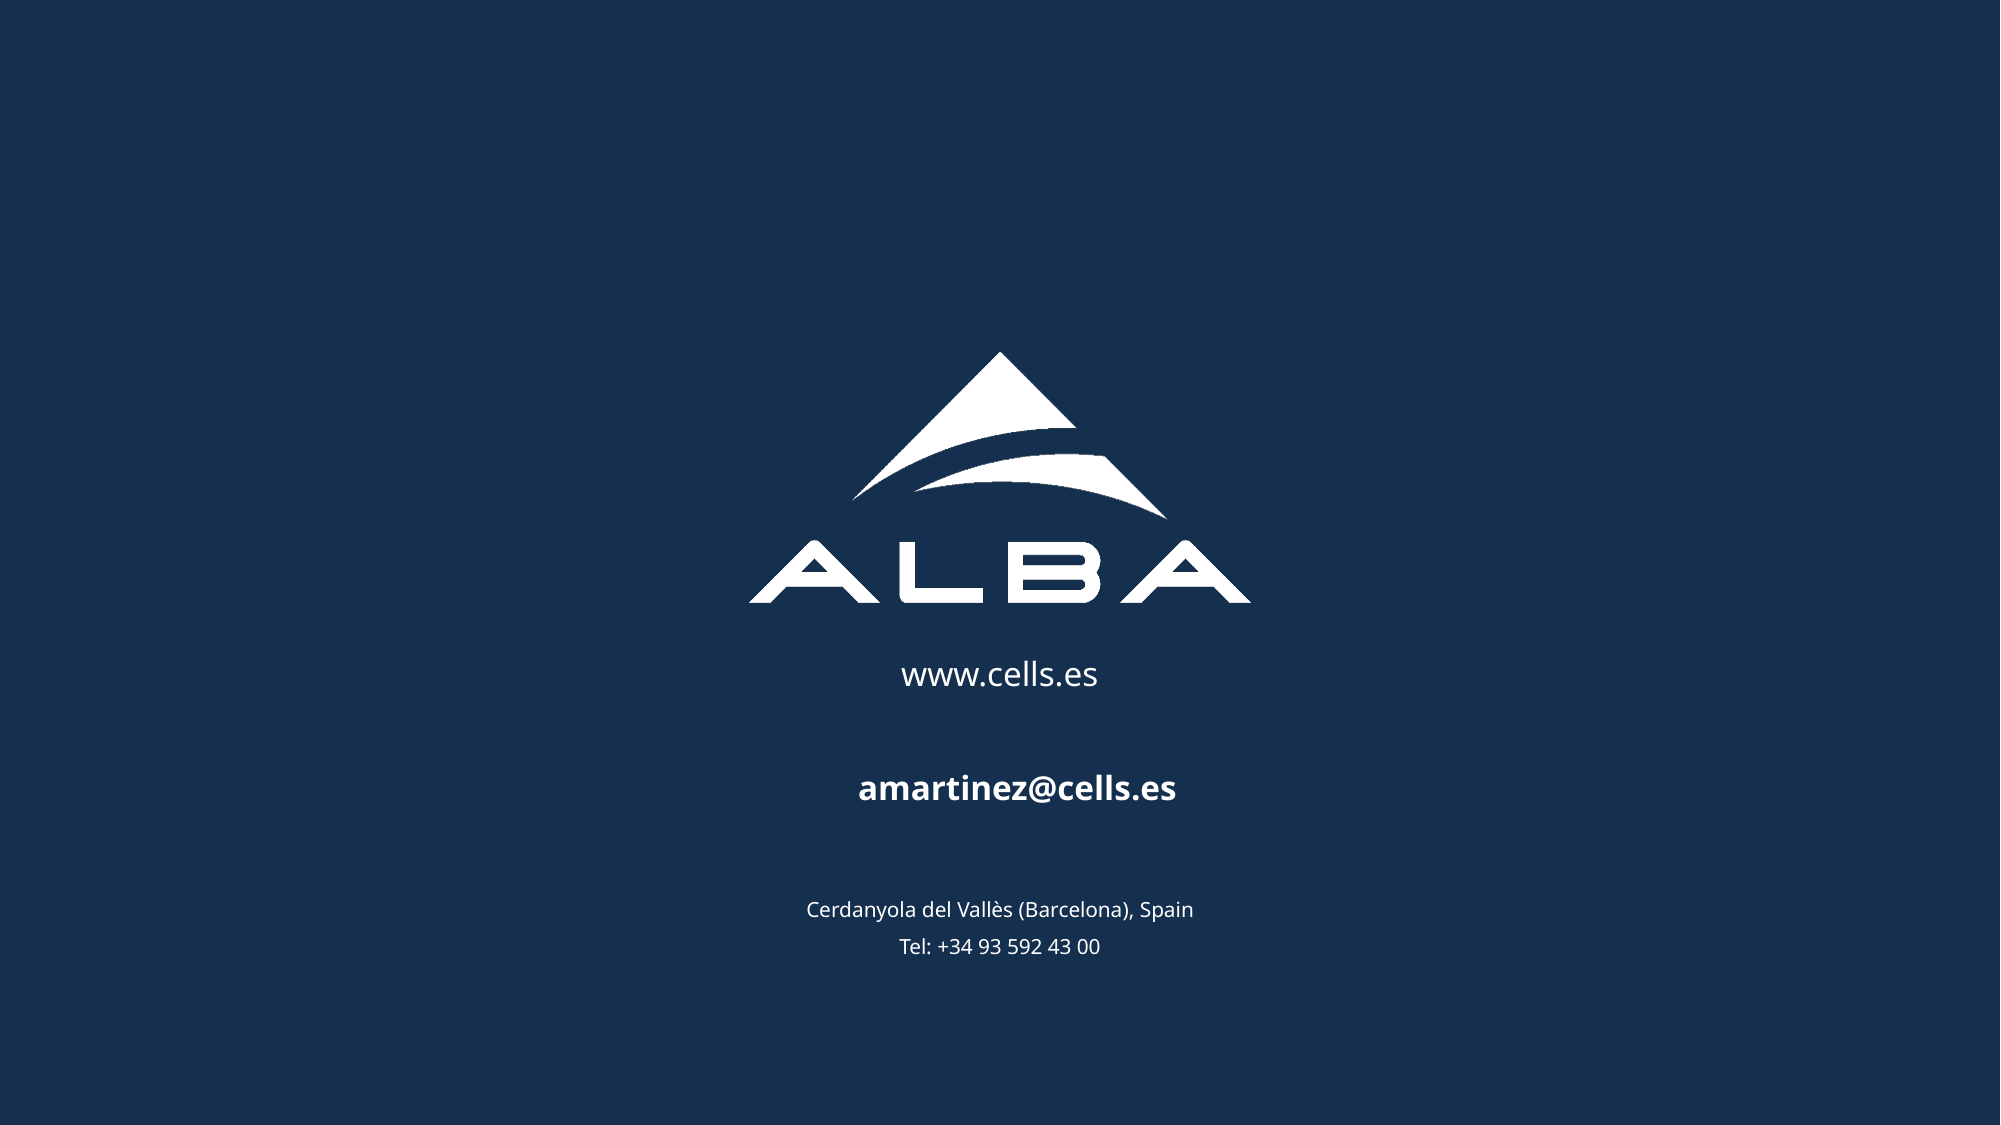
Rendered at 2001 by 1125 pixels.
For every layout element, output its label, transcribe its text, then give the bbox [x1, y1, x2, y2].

text_box amartinez@cells.es [827, 760, 1209, 815]
picture [739, 340, 1261, 618]
